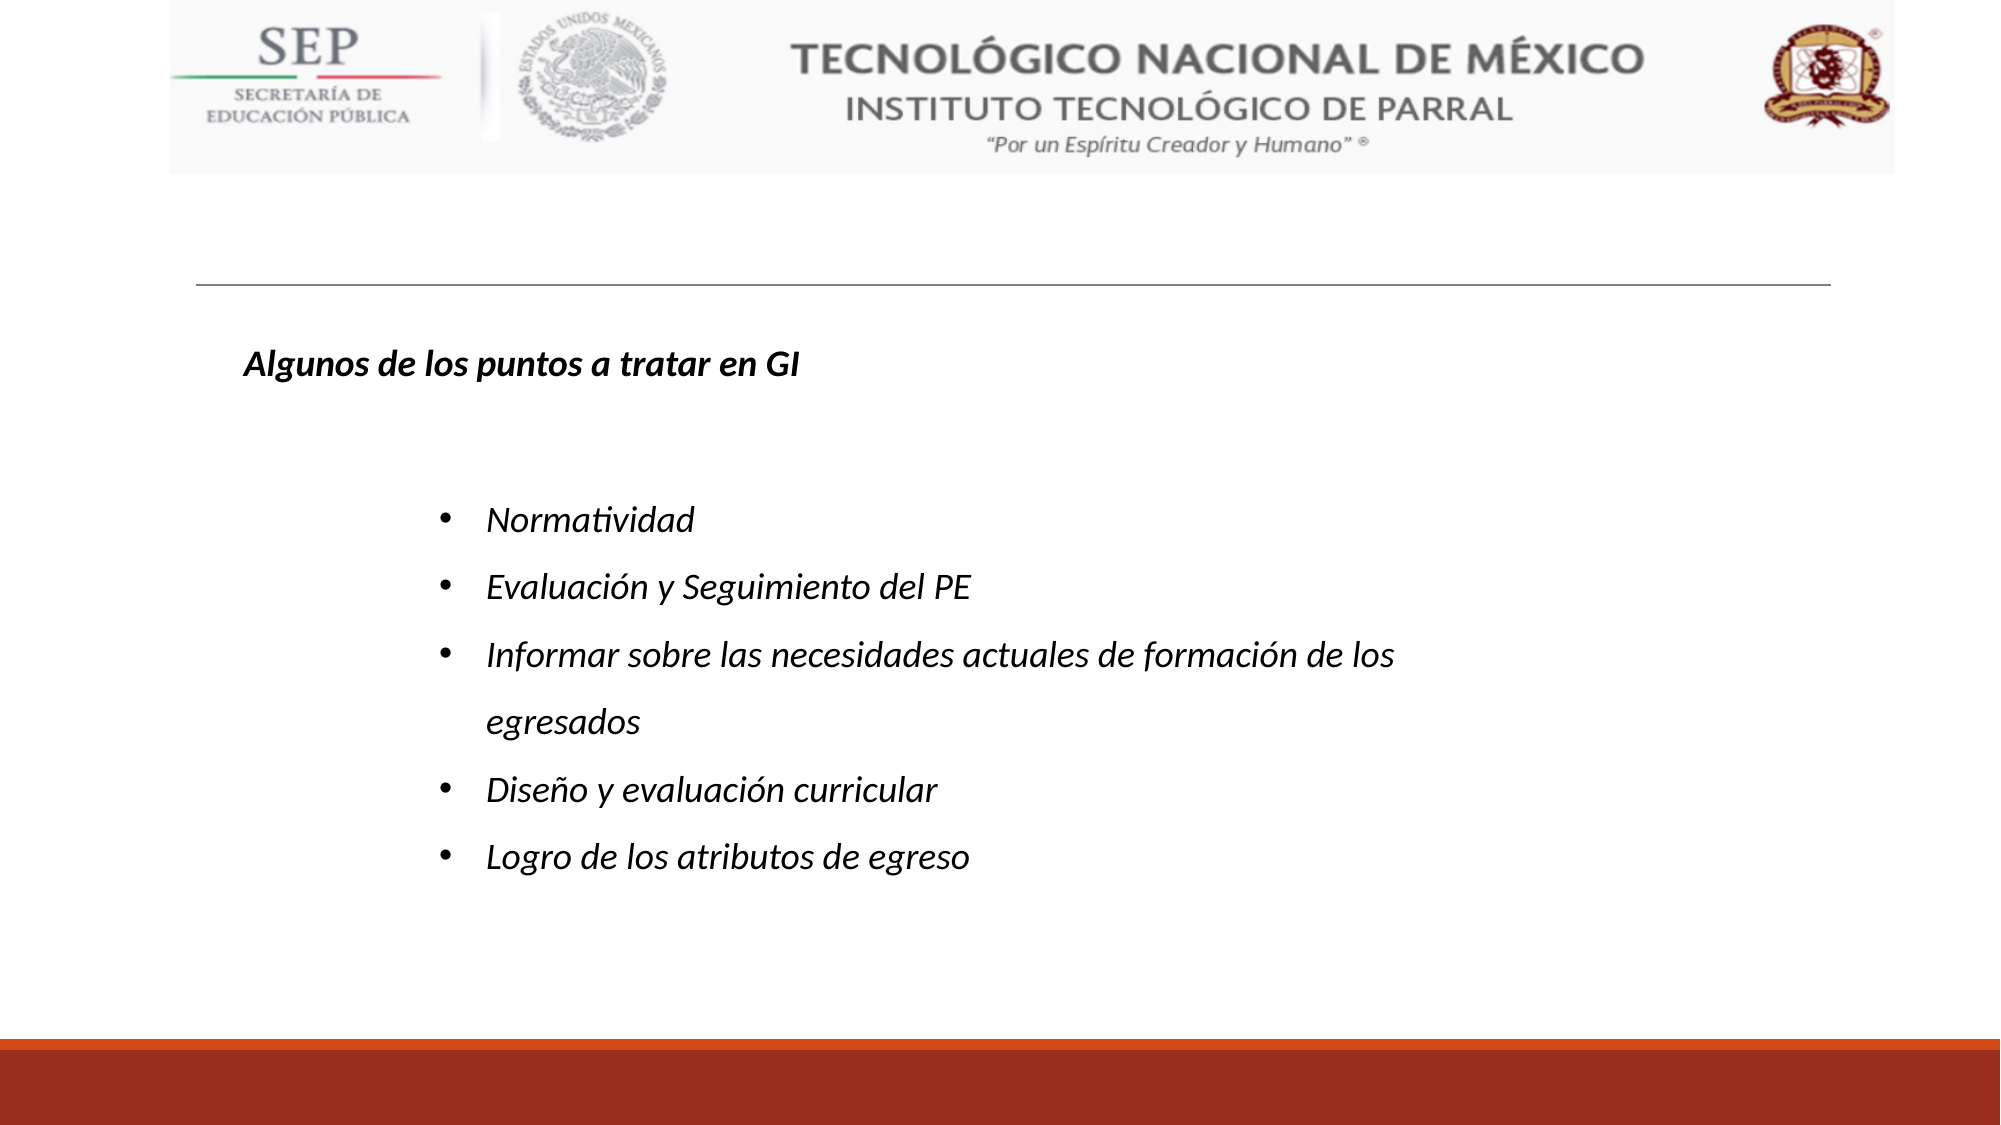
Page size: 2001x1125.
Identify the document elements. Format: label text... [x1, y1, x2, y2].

picture [170, 0, 1896, 175]
text_box Normatividad Evaluación y Seguimiento del PE Informar sobre las necesidades actuales de formación de los egresados Diseño y evaluación curricular Logro de los atributos de egreso [424, 464, 1435, 930]
text_box Algunos de los puntos a tratar en GI [229, 331, 907, 392]
